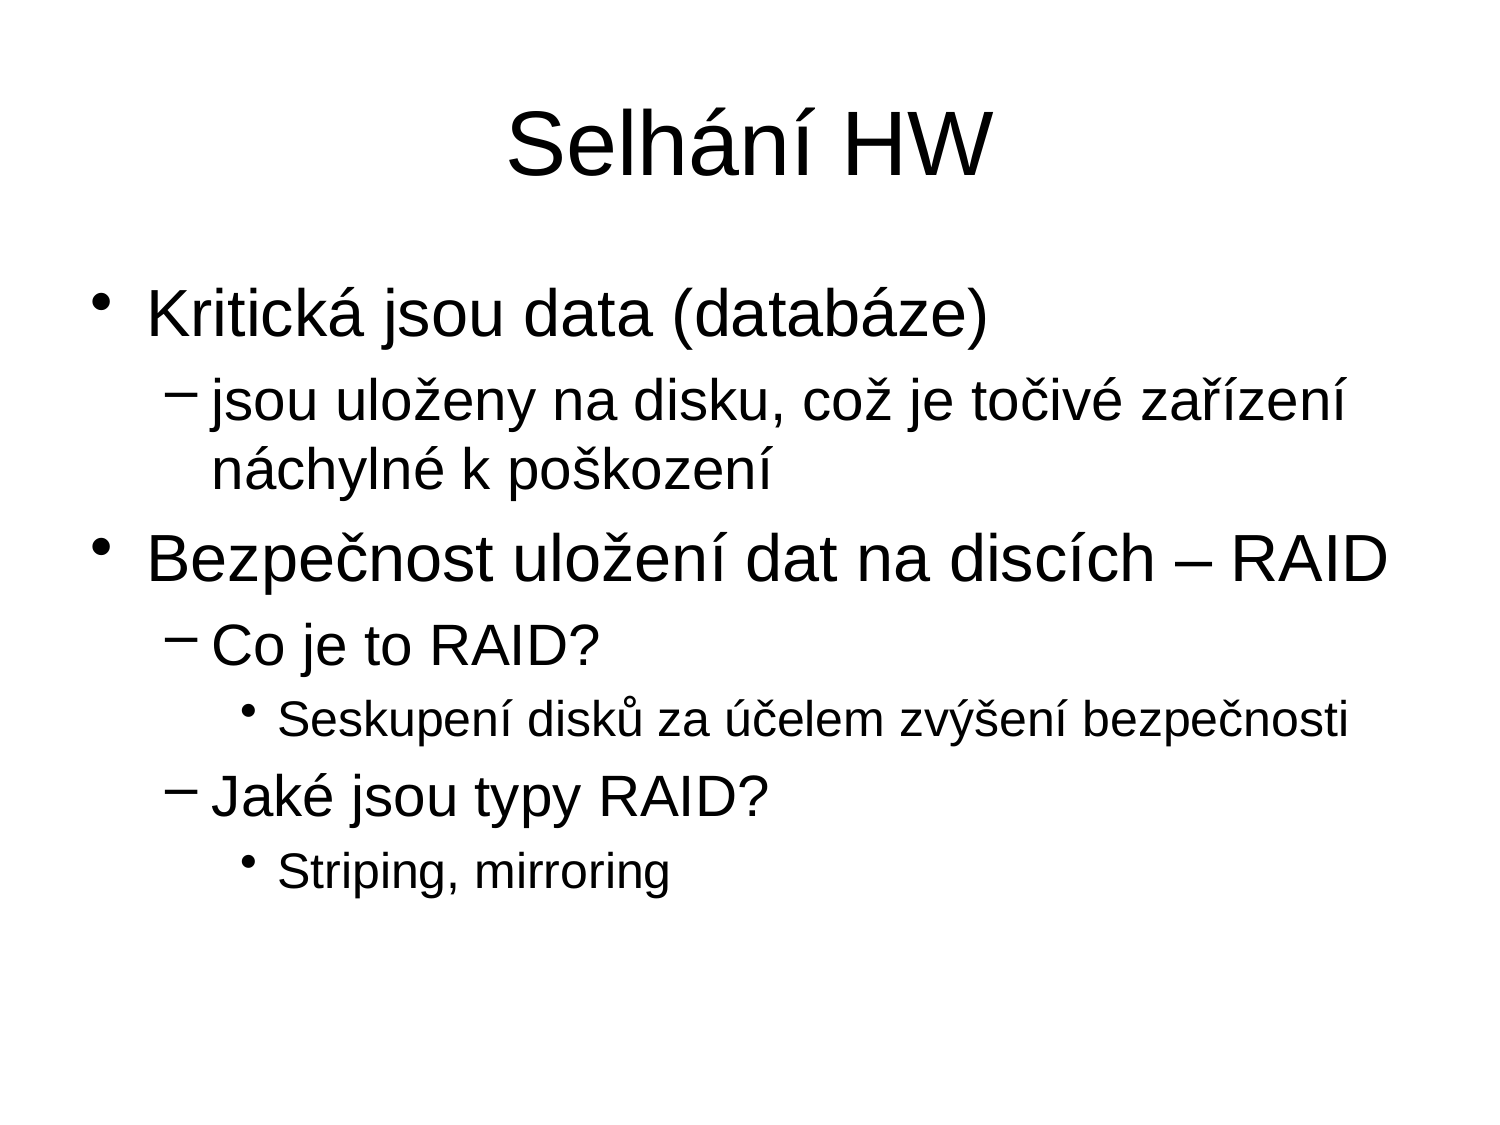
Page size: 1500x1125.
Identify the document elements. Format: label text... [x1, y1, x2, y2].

title Selhání HW [74, 44, 1426, 233]
list Kritická jsou data (databáze) jsou uloženy na disku, což je točivé zařízení náchylné k poškození Bezpečnost uložení dat na discích – RAID Co je to RAID? Seskupení disků za účelem zvýšení bezpečnosti Jaké jsou typy RAID? Striping, mirroring [74, 262, 1426, 1006]
